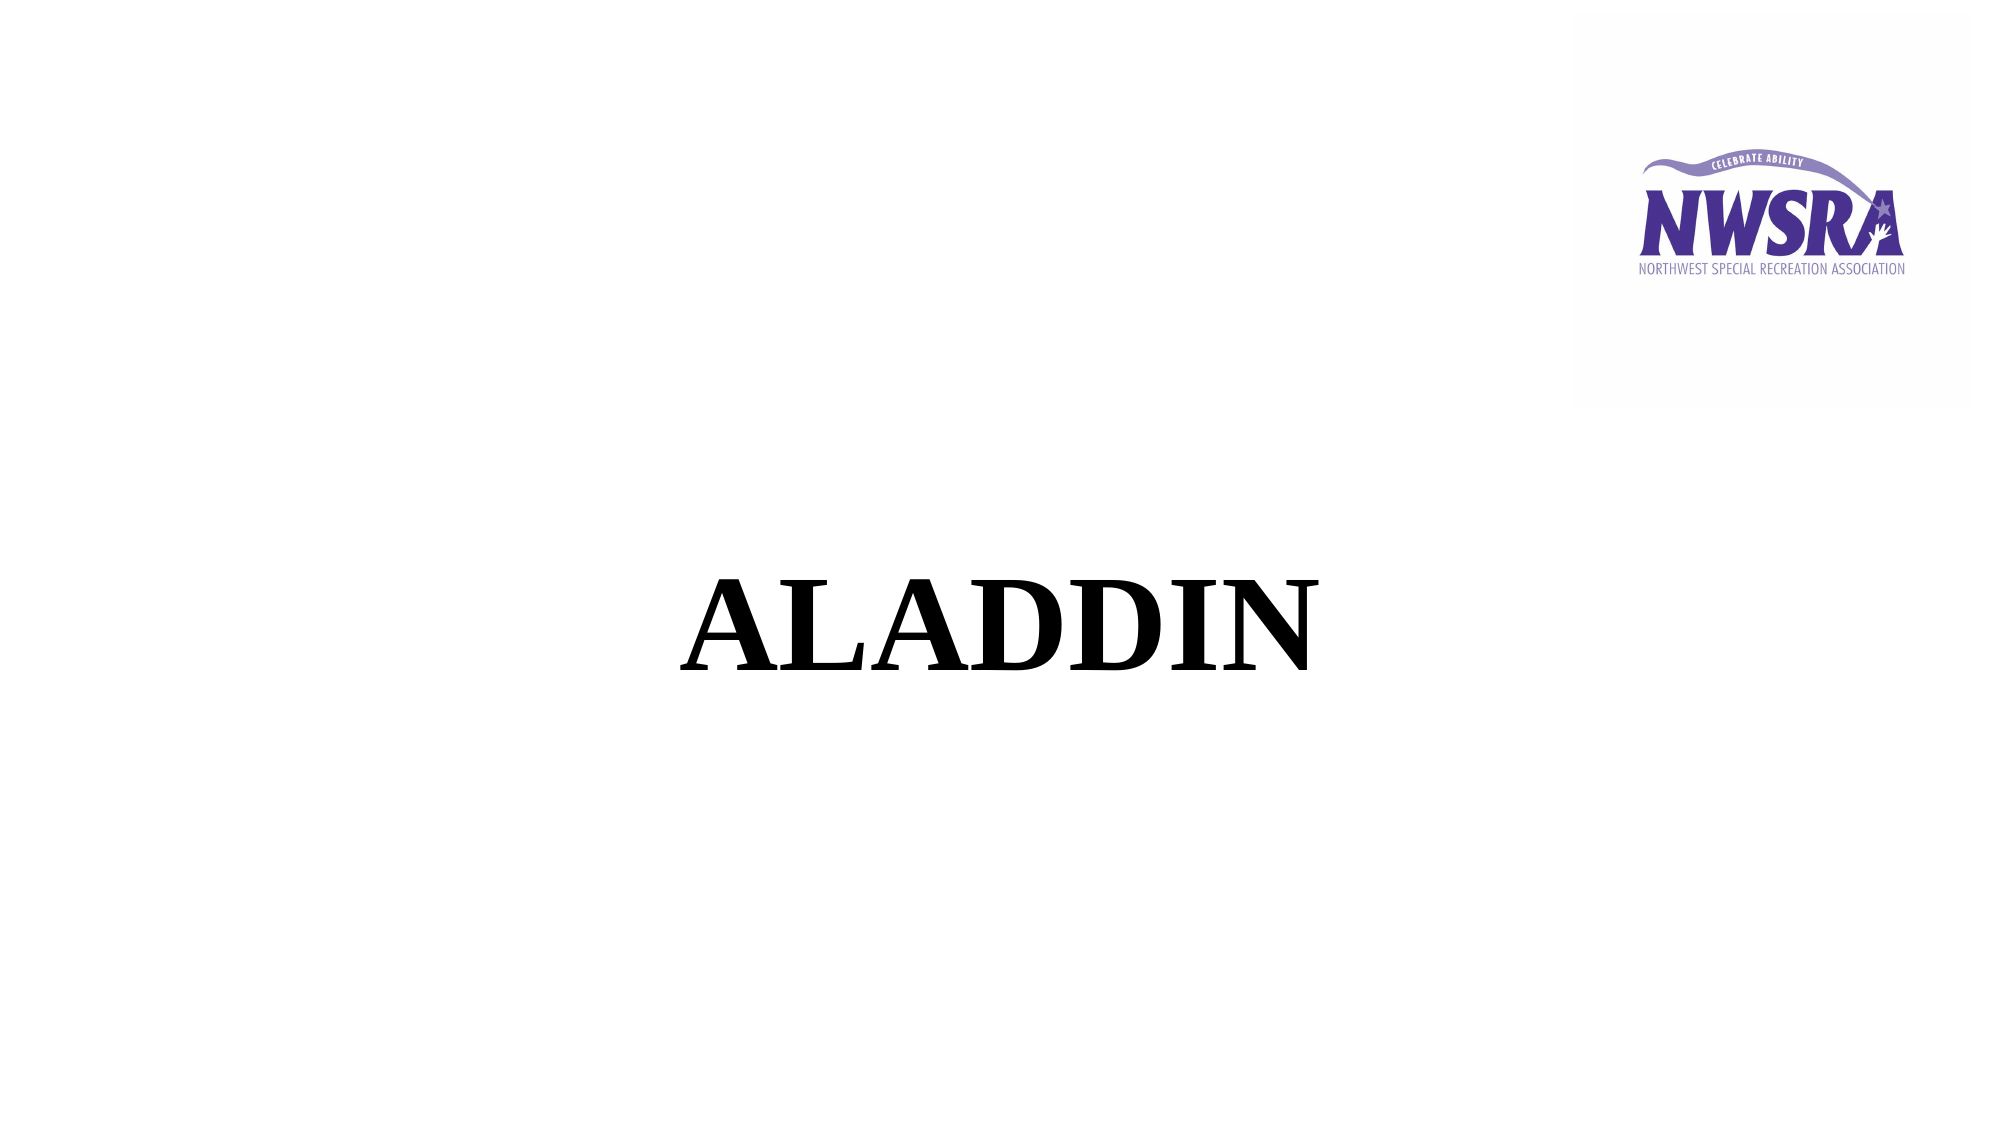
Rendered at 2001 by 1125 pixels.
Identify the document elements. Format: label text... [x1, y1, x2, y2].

title ALADDIN [137, 517, 1863, 735]
picture [1573, 13, 1970, 410]
